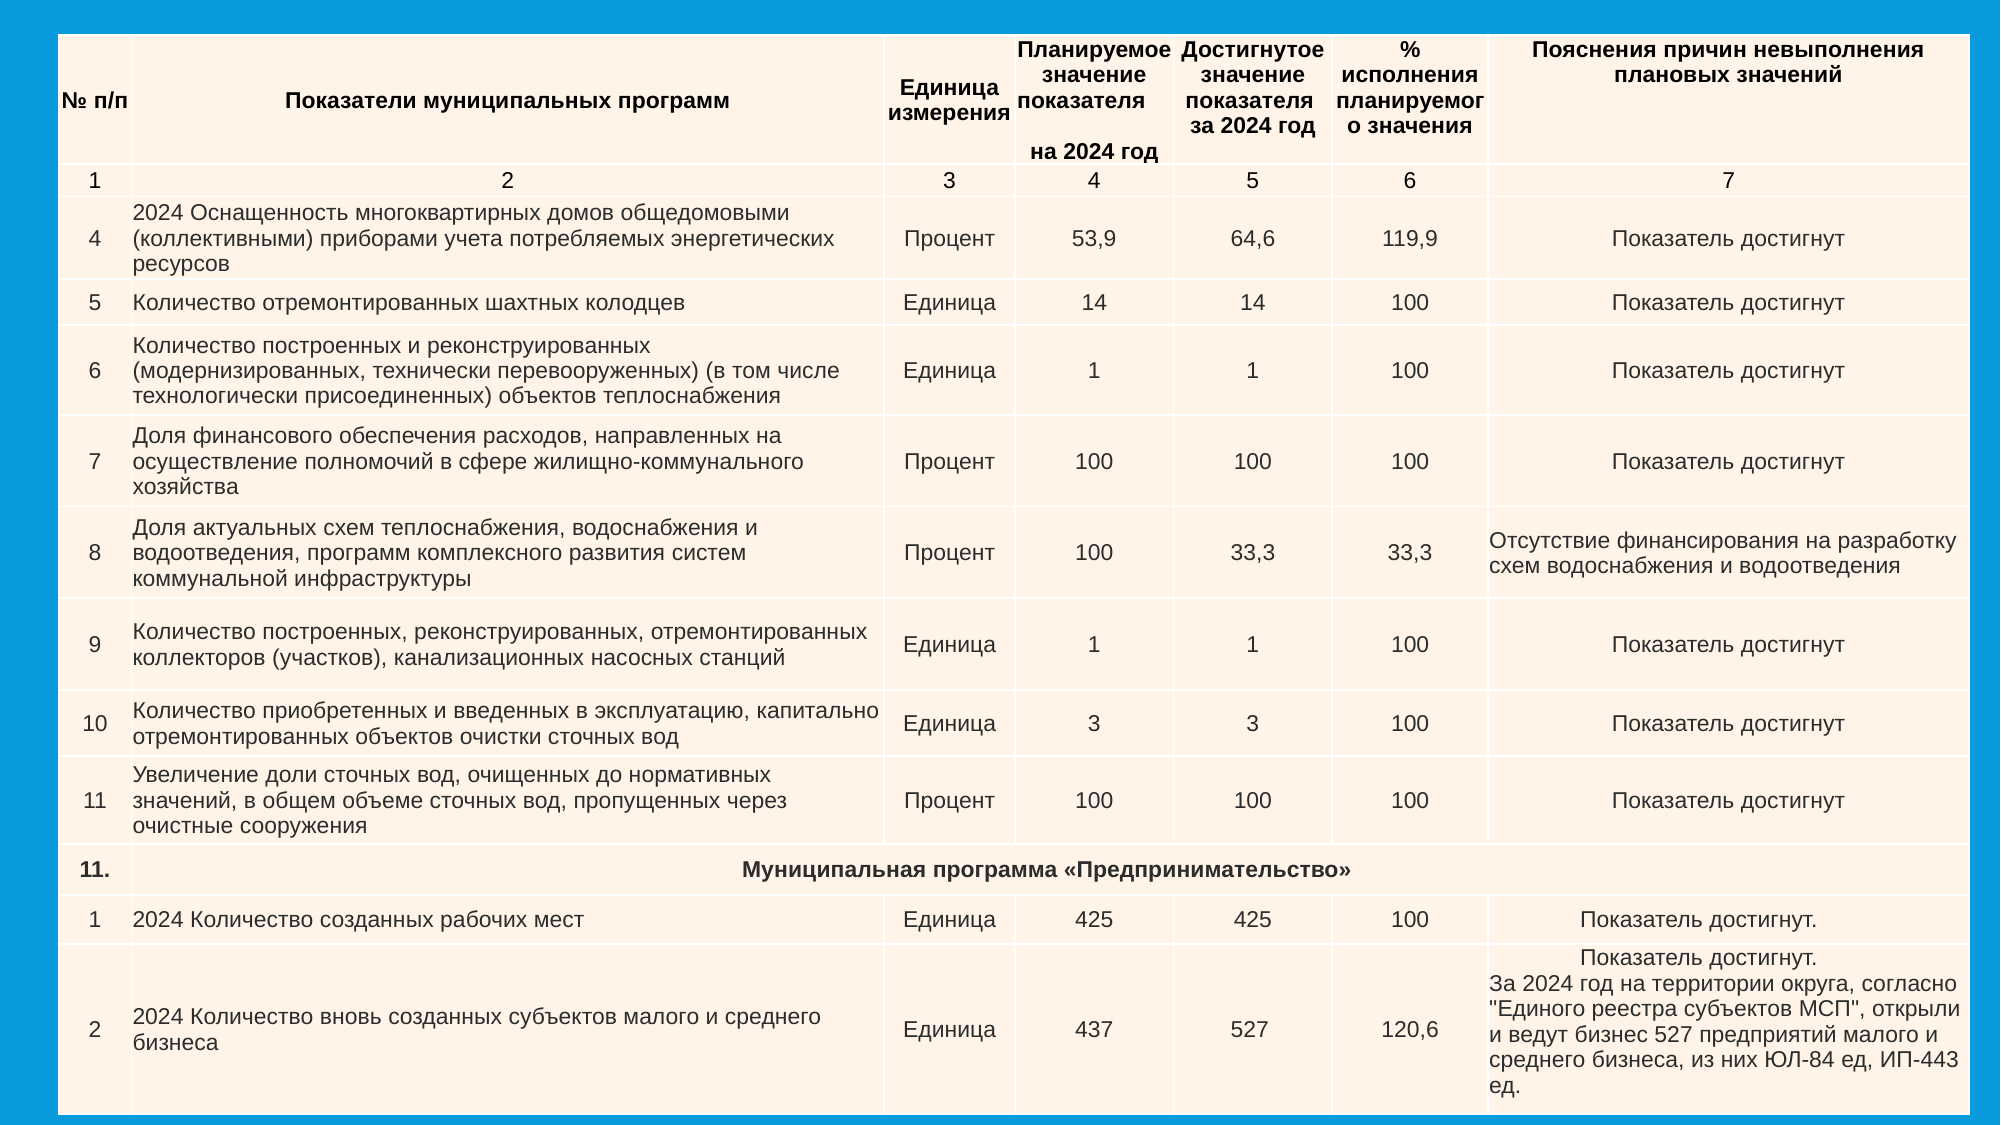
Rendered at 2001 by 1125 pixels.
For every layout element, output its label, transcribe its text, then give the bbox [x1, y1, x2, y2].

table_cell Единица [885, 280, 1014, 324]
table_cell Показатель достигнут. [1489, 896, 1968, 943]
table_cell Единица [885, 691, 1014, 755]
table_cell Показатель достигнут [1489, 197, 1968, 278]
table_cell 10 [59, 691, 131, 755]
table_cell 2024 Количество созданных рабочих мест [132, 896, 883, 943]
table_cell Показатель достигнут [1489, 691, 1968, 755]
table_cell 425 [1174, 896, 1331, 943]
table_cell 1 [1016, 599, 1173, 689]
table_cell 527 [1174, 945, 1331, 1113]
table_cell 8 [59, 507, 131, 597]
table_cell Процент [885, 757, 1014, 843]
table_cell 1 [59, 896, 131, 943]
table_cell 100 [1174, 416, 1331, 506]
table_cell 119,9 [1333, 197, 1487, 278]
table_cell Процент [885, 197, 1014, 278]
table_cell 5 [1174, 165, 1331, 196]
table_cell 120,6 [1333, 945, 1487, 1113]
table_cell Показатель достигнут [1489, 326, 1968, 414]
table_header Пояснения причин невыполнения плановых значений [1489, 36, 1968, 163]
table_cell Единица [885, 945, 1014, 1113]
table_header № п/п [59, 36, 131, 163]
table_cell 1 [59, 165, 131, 196]
table_cell 100 [1333, 896, 1487, 943]
table_cell 100 [1333, 280, 1487, 324]
table_header Единица измерения [885, 36, 1014, 163]
table_cell 2 [59, 945, 131, 1113]
table_cell 5 [59, 280, 131, 324]
table_cell 100 [1333, 416, 1487, 506]
table_cell 3 [1174, 691, 1331, 755]
table_cell 425 [1016, 896, 1173, 943]
table_cell Показатель достигнут [1489, 416, 1968, 506]
table_header Показатели муниципальных программ [132, 36, 883, 163]
table_cell Отсутствие финансирования на разработку схем водоснабжения и водоотведения [1489, 507, 1968, 597]
table_cell 100 [1016, 416, 1173, 506]
table_cell Количество построенных, реконструированных, отремонтированных коллекторов (участков), канализационных насосных станций [132, 599, 883, 689]
table_cell Показатель достигнут [1489, 757, 1968, 843]
table_cell 7 [1489, 165, 1968, 196]
table_cell 100 [1016, 507, 1173, 597]
table_header Достигнутое значение показателя за 2024 год [1174, 36, 1331, 163]
table_cell 100 [1333, 757, 1487, 843]
table_cell 100 [1333, 691, 1487, 755]
table_cell Процент [885, 507, 1014, 597]
table_cell 1 [1016, 326, 1173, 414]
table_cell 3 [1016, 691, 1173, 755]
table_cell Доля актуальных схем теплоснабжения, водоснабжения и водоотведения, программ комплексного развития систем коммунальной инфраструктуры [132, 507, 883, 597]
table_cell Единица [885, 896, 1014, 943]
table_cell Количество отремонтированных шахтных колодцев [132, 280, 883, 324]
table_cell 437 [1016, 945, 1173, 1113]
table_cell 1 [1174, 599, 1331, 689]
table_cell Количество приобретенных и введенных в эксплуатацию, капитально отремонтированных объектов очистки сточных вод [132, 691, 883, 755]
table_cell 11 [59, 757, 131, 843]
table_cell 33,3 [1333, 507, 1487, 597]
table_cell 11. [59, 845, 131, 894]
table_cell Показатель достигнут. За 2024 год на территории округа, согласно "Единого реестра субъектов МСП", открыли и ведут бизнес 527 предприятий малого и среднего бизнеса, из них ЮЛ-84 ед, ИП-443 ед. [1489, 945, 1968, 1113]
table_cell 6 [59, 326, 131, 414]
table_cell 3 [885, 165, 1014, 196]
table_cell Увеличение доли сточных вод, очищенных до нормативных значений, в общем объеме сточных вод, пропущенных через очистные сооружения [132, 757, 883, 843]
table_cell Показатель достигнут [1489, 280, 1968, 324]
table_header Планируемое значение показателя на 2024 год [1016, 36, 1173, 163]
table_cell 1 [1174, 326, 1331, 414]
table_cell 2024 Количество вновь созданных субъектов малого и среднего бизнеса [132, 945, 883, 1113]
table_cell 14 [1016, 280, 1173, 324]
table_cell 100 [1016, 757, 1173, 843]
table_cell 14 [1174, 280, 1331, 324]
table_cell 53,9 [1016, 197, 1173, 278]
table_cell 100 [1333, 326, 1487, 414]
table_cell Количество построенных и реконструированных (модернизированных, технически перевооруженных) (в том числе технологически присоединенных) объектов теплоснабжения [132, 326, 883, 414]
table_cell Процент [885, 416, 1014, 506]
table_cell Доля финансового обеспечения расходов, направленных на осуществление полномочий в сфере жилищно-коммунального хозяйства [132, 416, 883, 506]
table_cell 4 [59, 197, 131, 278]
table_cell Единица [885, 326, 1014, 414]
table_cell 64,6 [1174, 197, 1331, 278]
table_cell 33,3 [1174, 507, 1331, 597]
table_cell Единица [885, 599, 1014, 689]
table_cell 100 [1333, 599, 1487, 689]
table_cell 6 [1333, 165, 1487, 196]
table_cell Муниципальная программа «Предпринимательство» [132, 845, 1968, 894]
table_cell Показатель достигнут [1489, 599, 1968, 689]
table_cell 7 [59, 416, 131, 506]
table_header % исполнения планируемого значения [1333, 36, 1487, 163]
table_cell 4 [1016, 165, 1173, 196]
table_cell 2 [132, 165, 883, 196]
table_cell 9 [59, 599, 131, 689]
table_cell 100 [1174, 757, 1331, 843]
table_cell 2024 Оснащенность многоквартирных домов общедомовыми (коллективными) приборами учета потребляемых энергетических ресурсов [132, 197, 883, 278]
